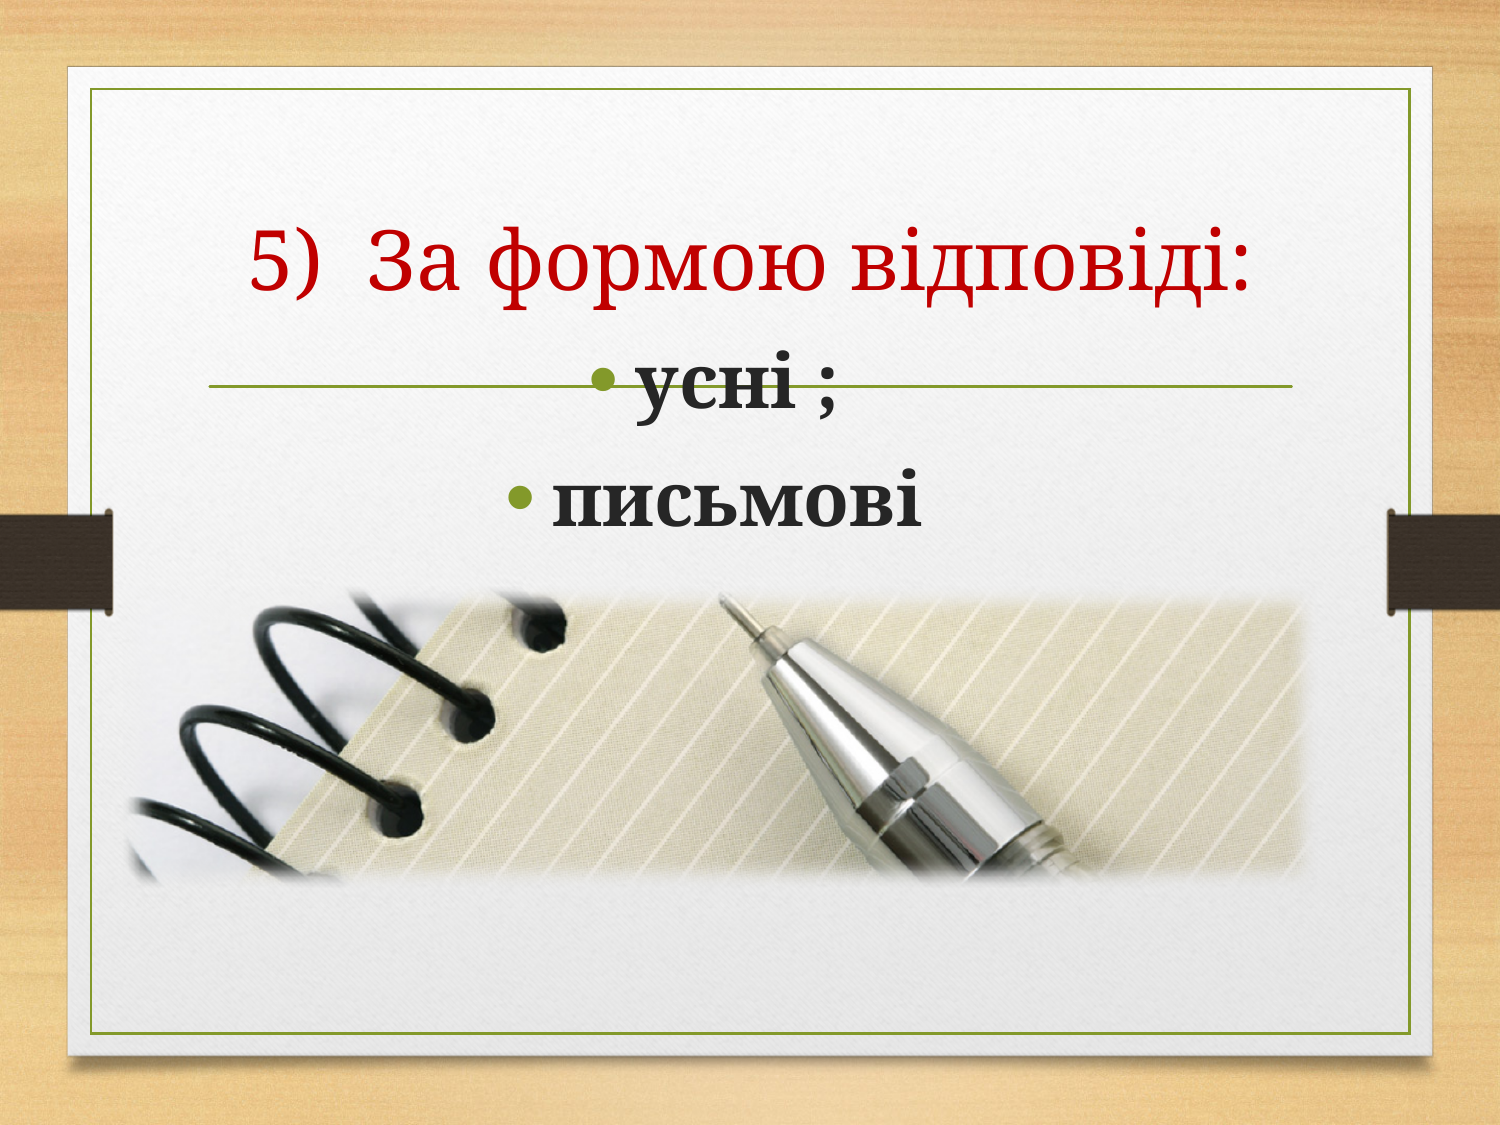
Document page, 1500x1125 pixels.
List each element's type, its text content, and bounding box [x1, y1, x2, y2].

title 5) За формою відповіді: [193, 150, 1309, 326]
list усні ; письмові [76, 326, 1352, 939]
picture [0, 0, 1500, 1125]
